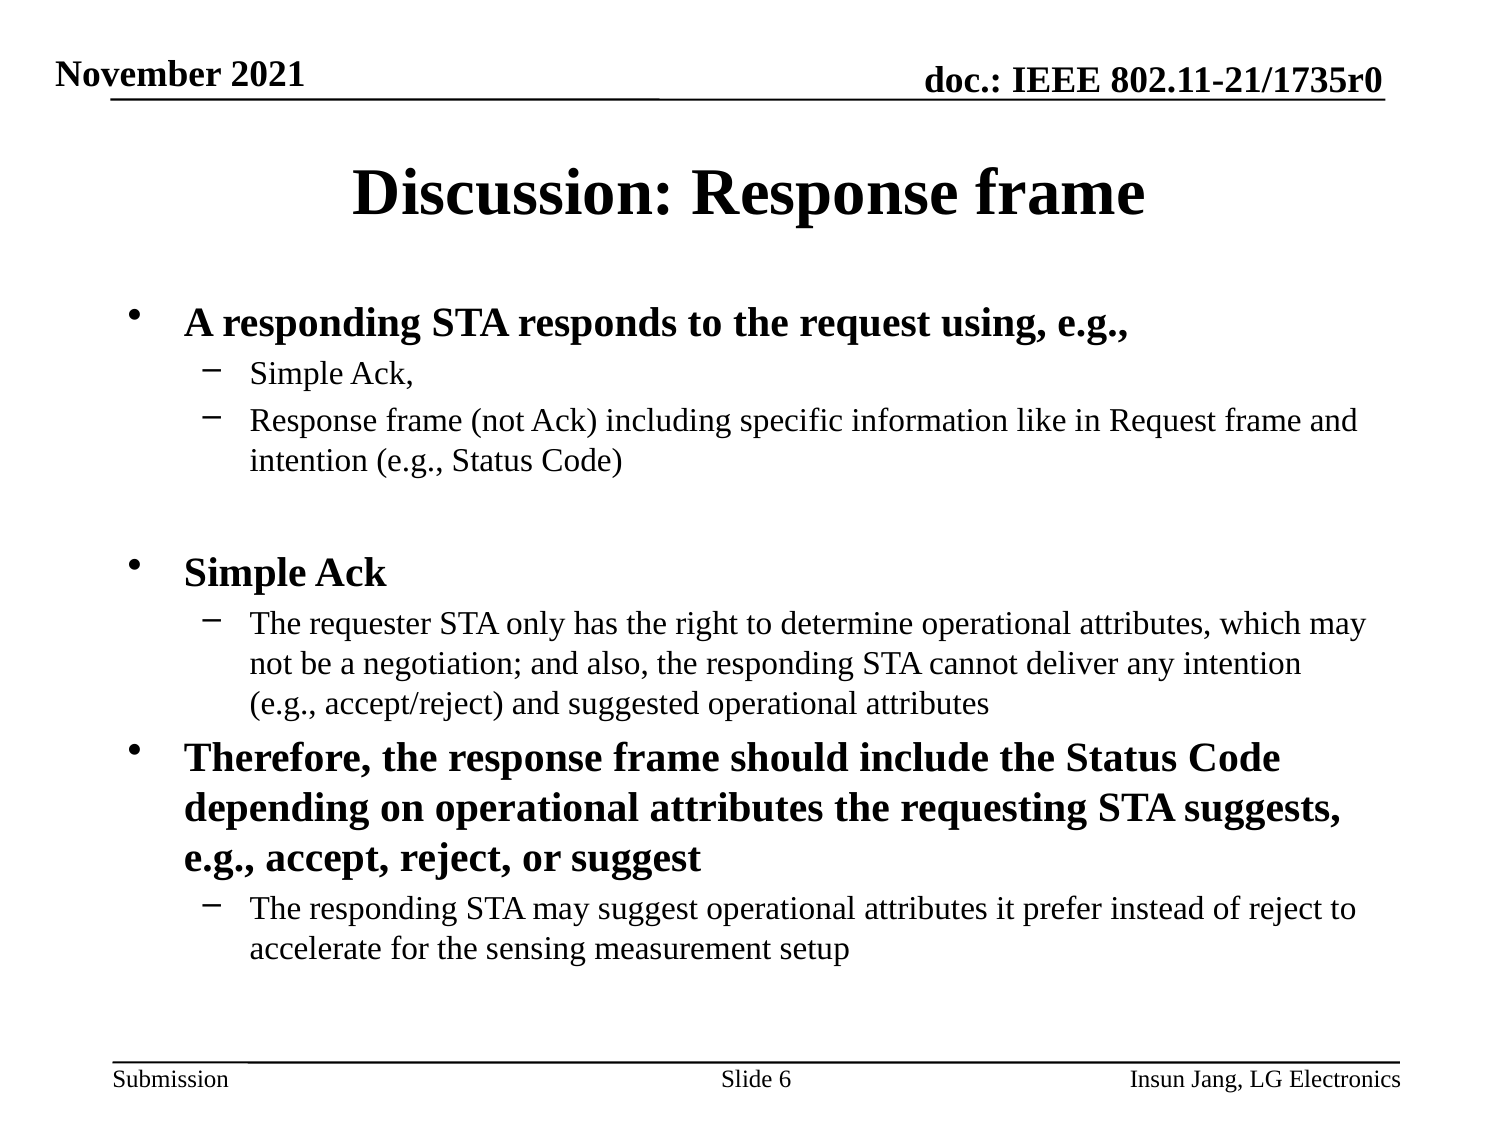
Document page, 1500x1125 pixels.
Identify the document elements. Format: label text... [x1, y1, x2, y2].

footer Insun Jang, LG Electronics [1125, 1061, 1402, 1093]
title Discussion: Response frame [112, 112, 1388, 263]
slide_number Slide 6 [712, 1061, 800, 1093]
list A responding STA responds to the request using, e.g., Simple Ack, Response frame (not Ack) including specific information like in Request frame and intention (e.g., Status Code) Simple Ack The requester STA only has the right to determine operational attributes, which may not be a negotiation; and also, the responding STA cannot deliver any intention (e.g., accept/reject) and suggested operational attributes Therefore, the response frame should include the Status Code depending on operational attributes the requesting STA suggests, e.g., accept, reject, or suggest The responding STA may suggest operational attributes it prefer instead of reject to accelerate for the sensing measurement setup [112, 287, 1388, 1000]
